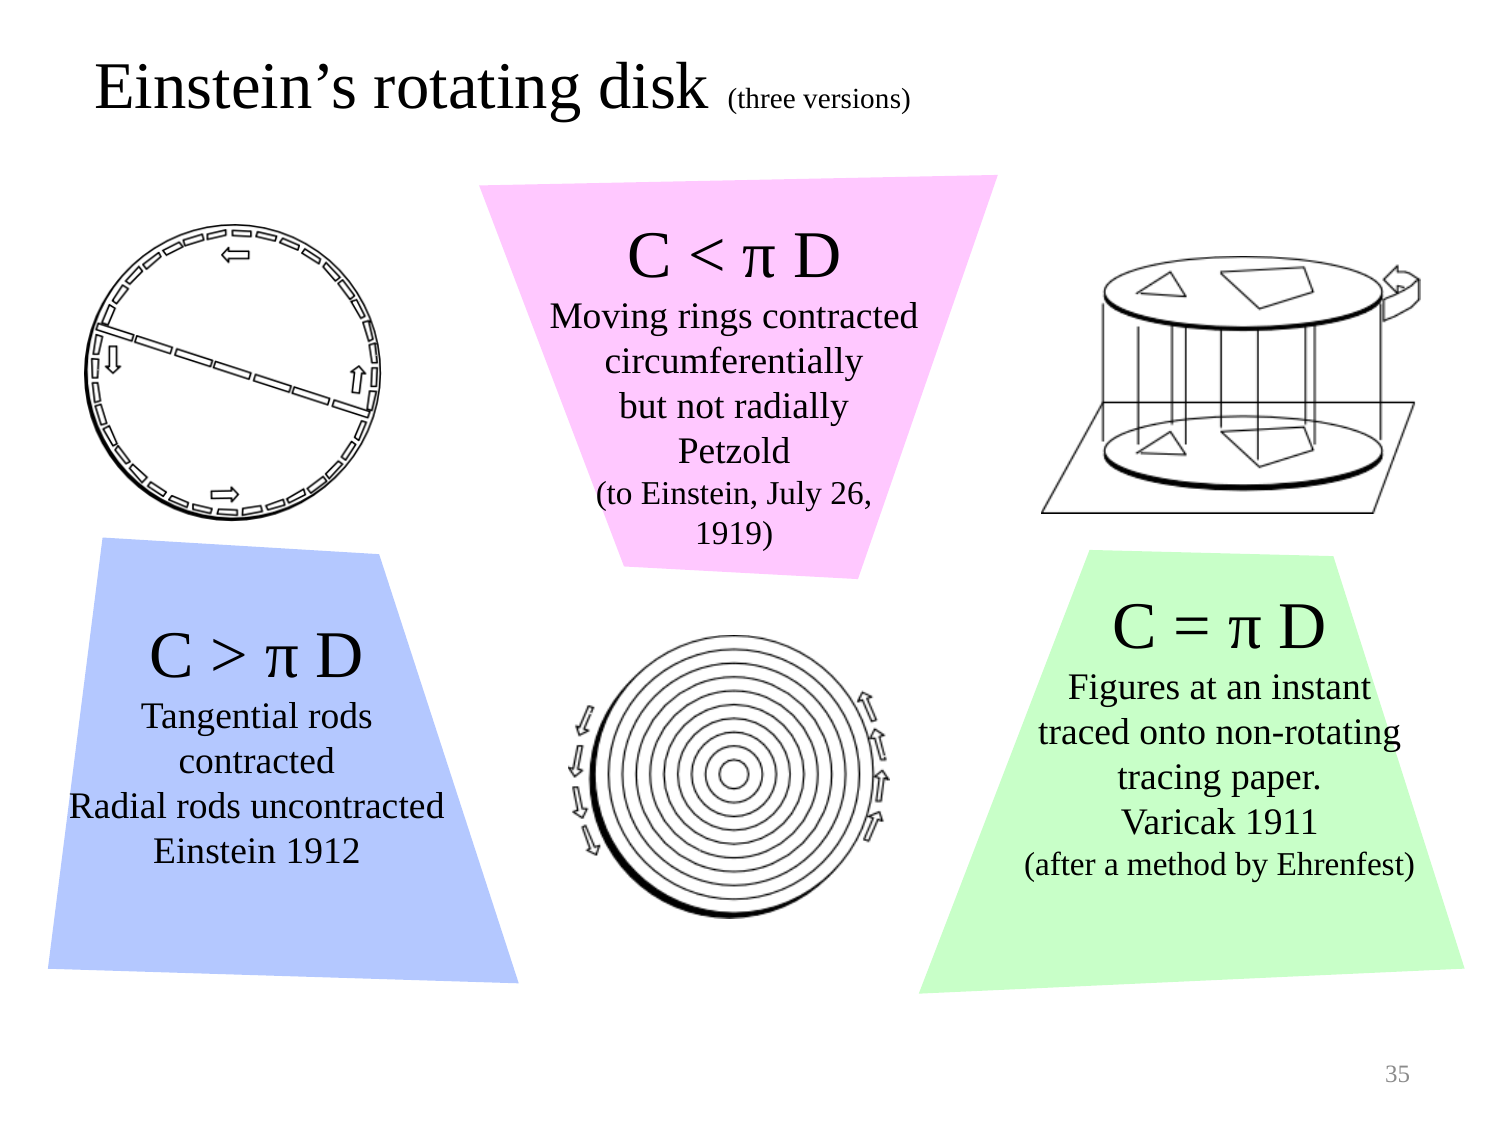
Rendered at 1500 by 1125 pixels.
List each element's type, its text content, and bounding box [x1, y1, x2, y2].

text_box C > π D Tangential rods contracted Radial rods uncontracted Einstein 1912 [54, 603, 460, 879]
picture [84, 223, 382, 522]
text_box [47, 802, 519, 984]
slide_number 35 [1074, 1042, 1425, 1103]
text_box [94, 537, 396, 603]
title Einstein’s rotating disk (three versions) [79, 27, 1438, 136]
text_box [478, 174, 999, 920]
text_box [918, 256, 1465, 994]
